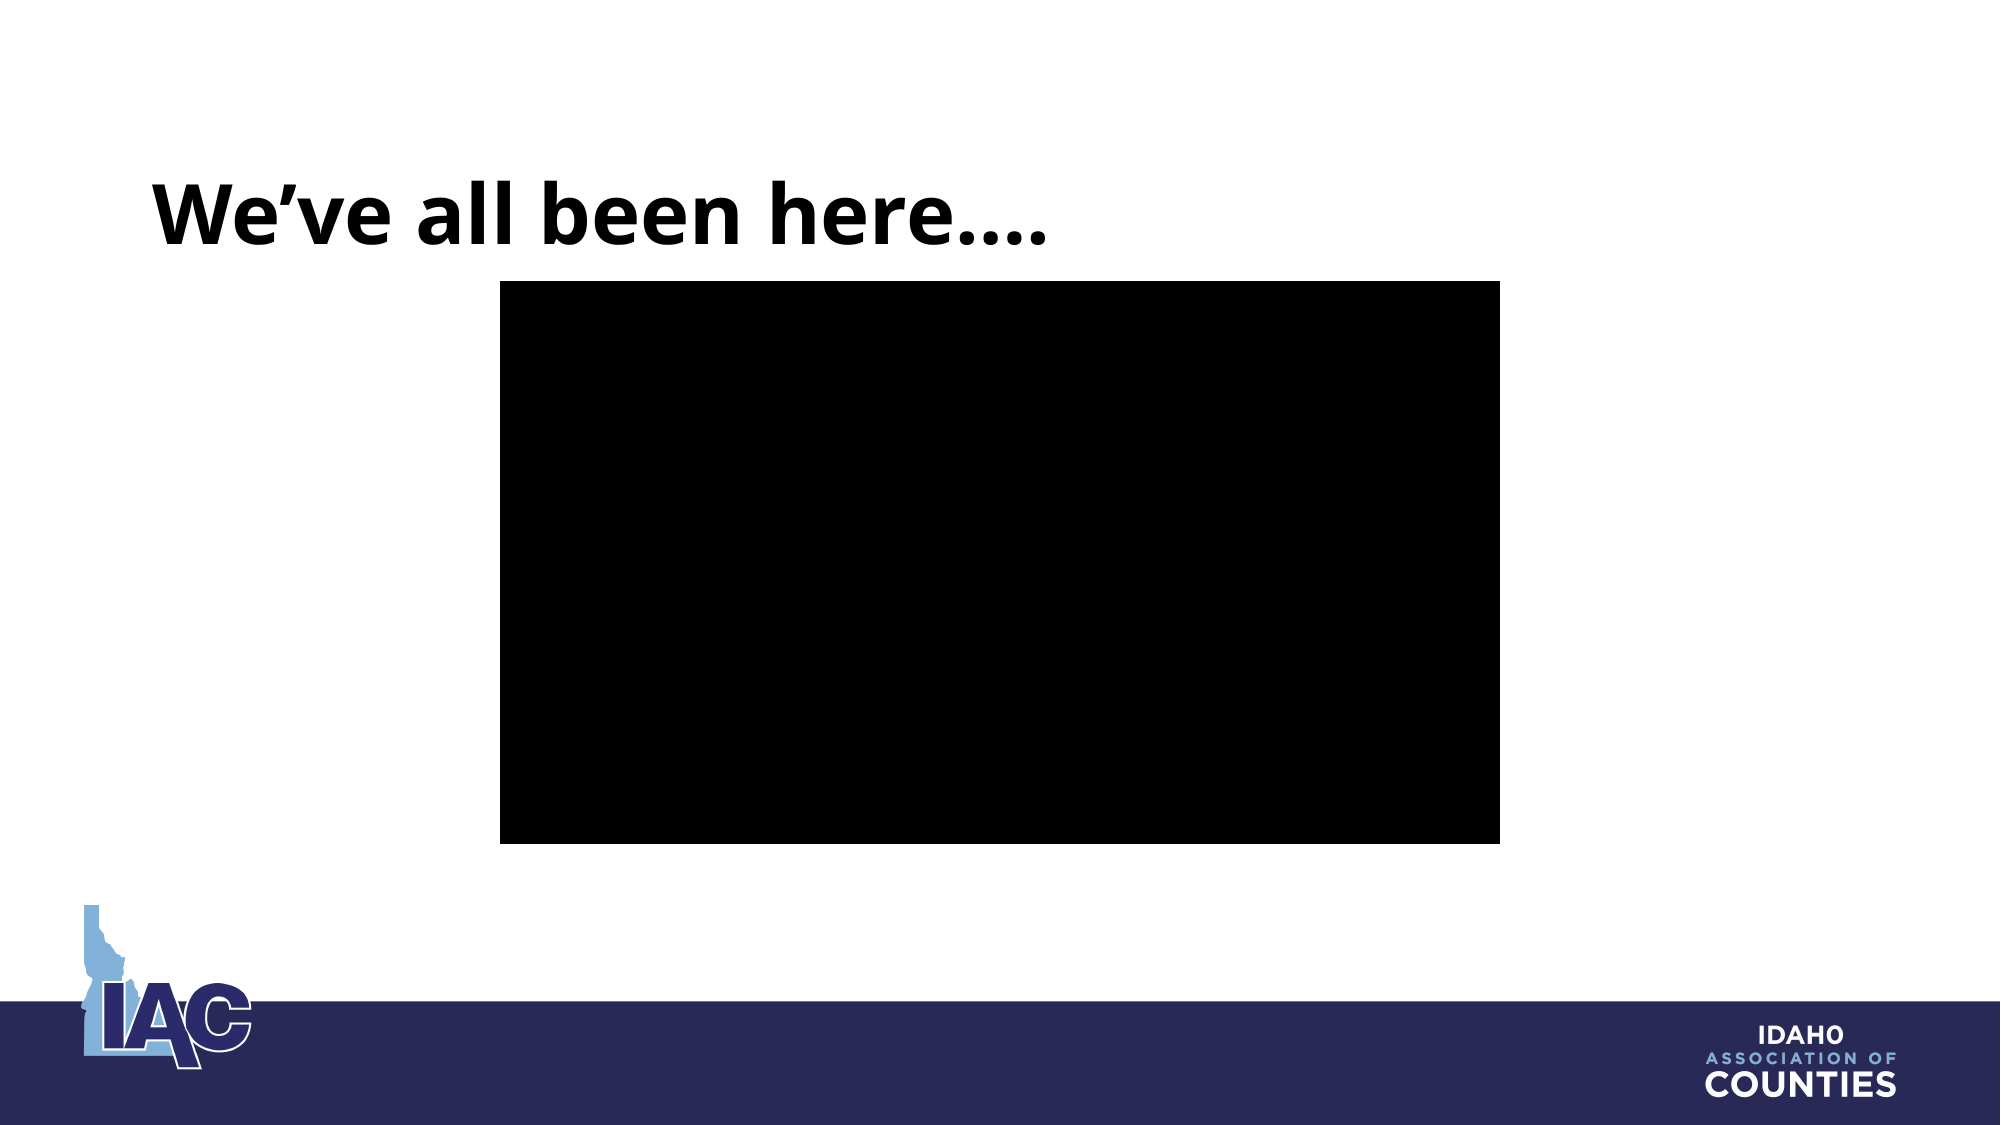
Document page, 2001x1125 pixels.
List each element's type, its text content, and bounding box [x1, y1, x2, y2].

list We’ve all been here…. [137, 155, 1863, 870]
picture [499, 281, 1501, 844]
picture [1695, 988, 1909, 1125]
picture [61, 885, 261, 1093]
